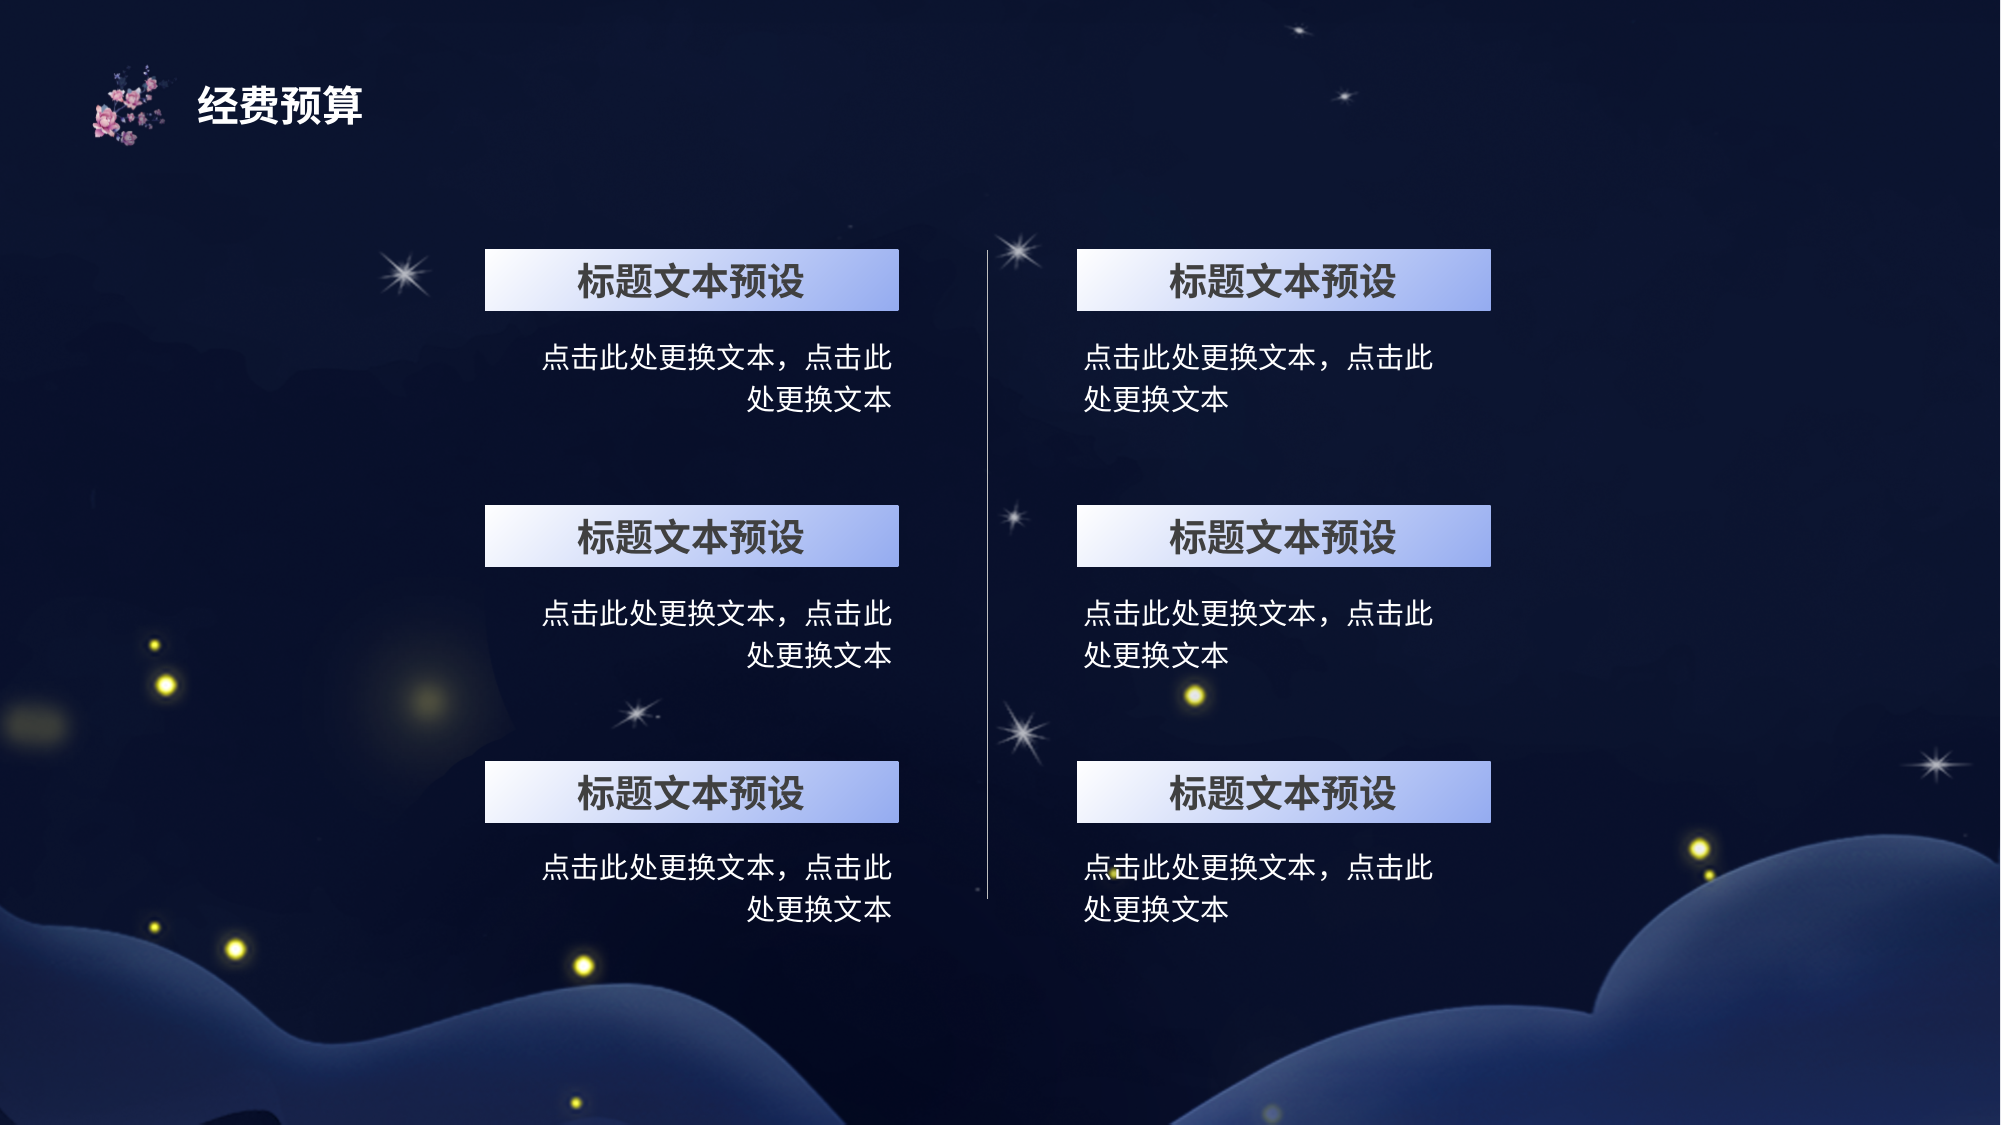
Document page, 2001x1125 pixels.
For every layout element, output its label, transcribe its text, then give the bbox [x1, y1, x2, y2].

picture [0, 0, 2001, 1125]
text_box 经费预算 [197, 80, 653, 131]
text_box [484, 249, 1491, 937]
